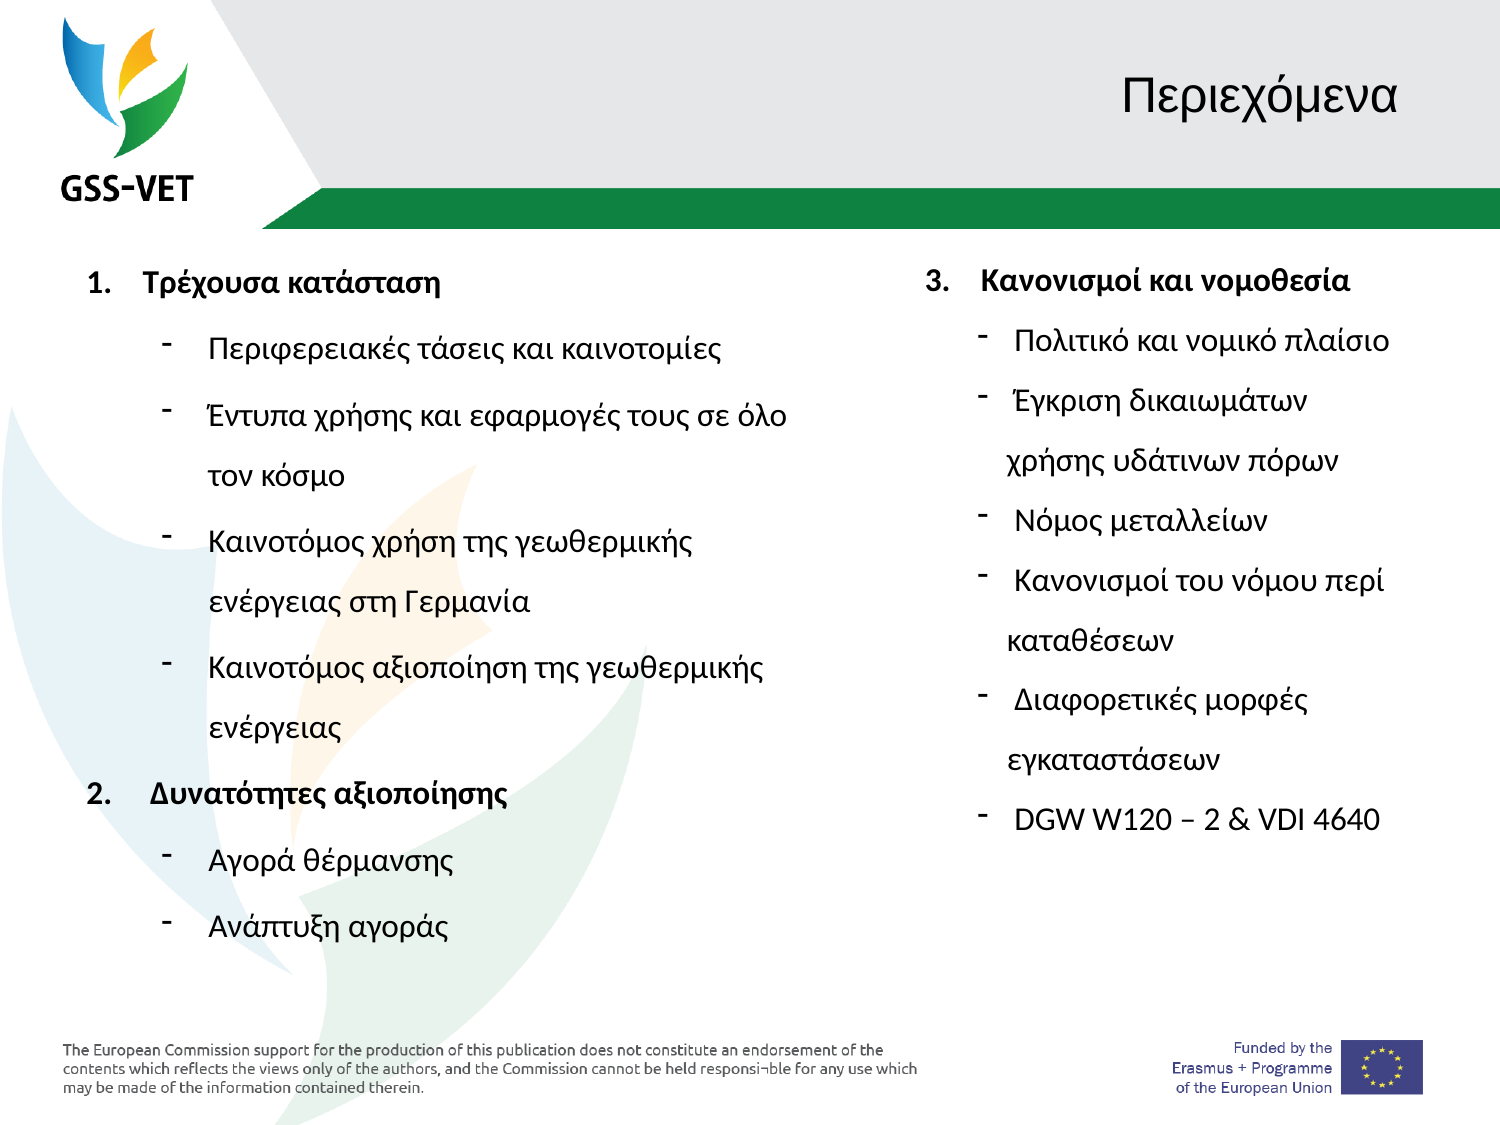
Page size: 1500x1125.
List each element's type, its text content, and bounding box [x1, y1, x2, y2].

list Τρέχουσα κατάσταση Περιφερειακές τάσεις και καινοτομίες Έντυπα χρήσης και εφαρμογές τους σε όλο τον κόσμο Καινοτόμος χρήση της γεωθερμικής ενέργειας στη Γερμανία Καινοτόμος αξιοποίηση της γεωθερμικής ενέργειας Δυνατότητες αξιοποίησης Αγορά θέρμανσης Ανάπτυξη αγοράς [71, 232, 809, 1019]
title Περιεχόμενα [324, 0, 1425, 185]
picture [0, 0, 1500, 1125]
text_box Κανονισμοί και νομοθεσία Πολιτικό και νομικό πλαίσιο Έγκριση δικαιωμάτων χρήσης υδάτινων πόρων Νόμος μεταλλείων Κανονισμοί του νόμου περί καταθέσεων Διαφορετικές μορφές εγκαταστάσεων DGW W120 – 2 & VDI 4640 [844, 231, 1429, 890]
